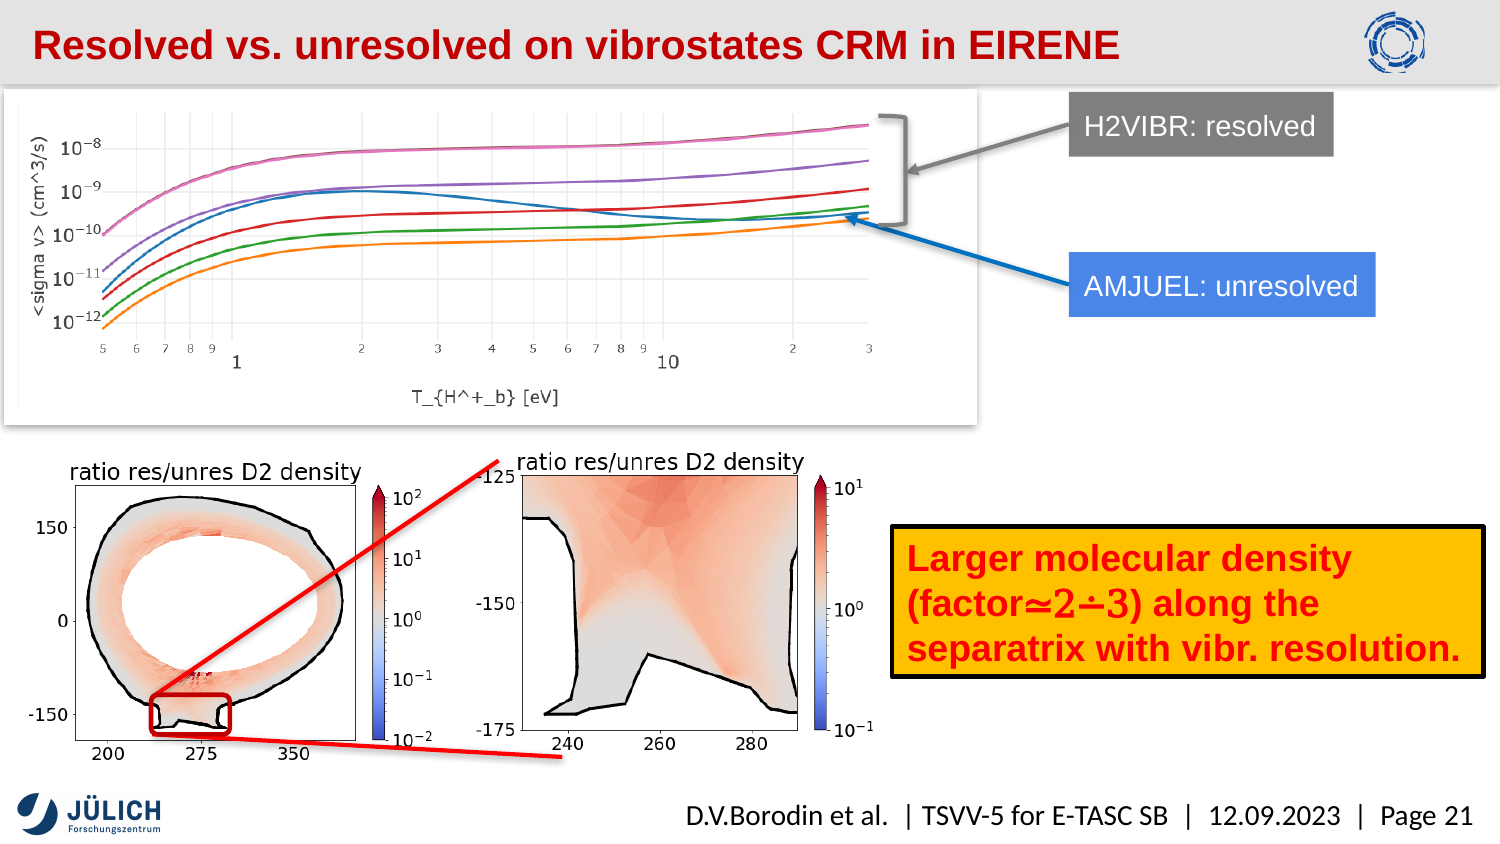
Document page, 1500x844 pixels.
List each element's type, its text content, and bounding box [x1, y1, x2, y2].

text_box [151, 460, 499, 698]
picture [17, 792, 161, 836]
title Resolved vs. unresolved on vibrostates CRM in EIRENE [17, 0, 1368, 93]
text_box H2VIBR: resolved [1068, 93, 1334, 157]
text_box AMJUEL: unresolved [1068, 252, 1376, 317]
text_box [905, 123, 1070, 174]
picture [17, 103, 963, 411]
text_box Larger molecular density (factor≃2∸3) along the separatrix with vibr. resolution. [891, 526, 1484, 677]
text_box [151, 734, 563, 758]
picture [21, 455, 438, 770]
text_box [844, 216, 1070, 286]
picture [469, 445, 879, 760]
